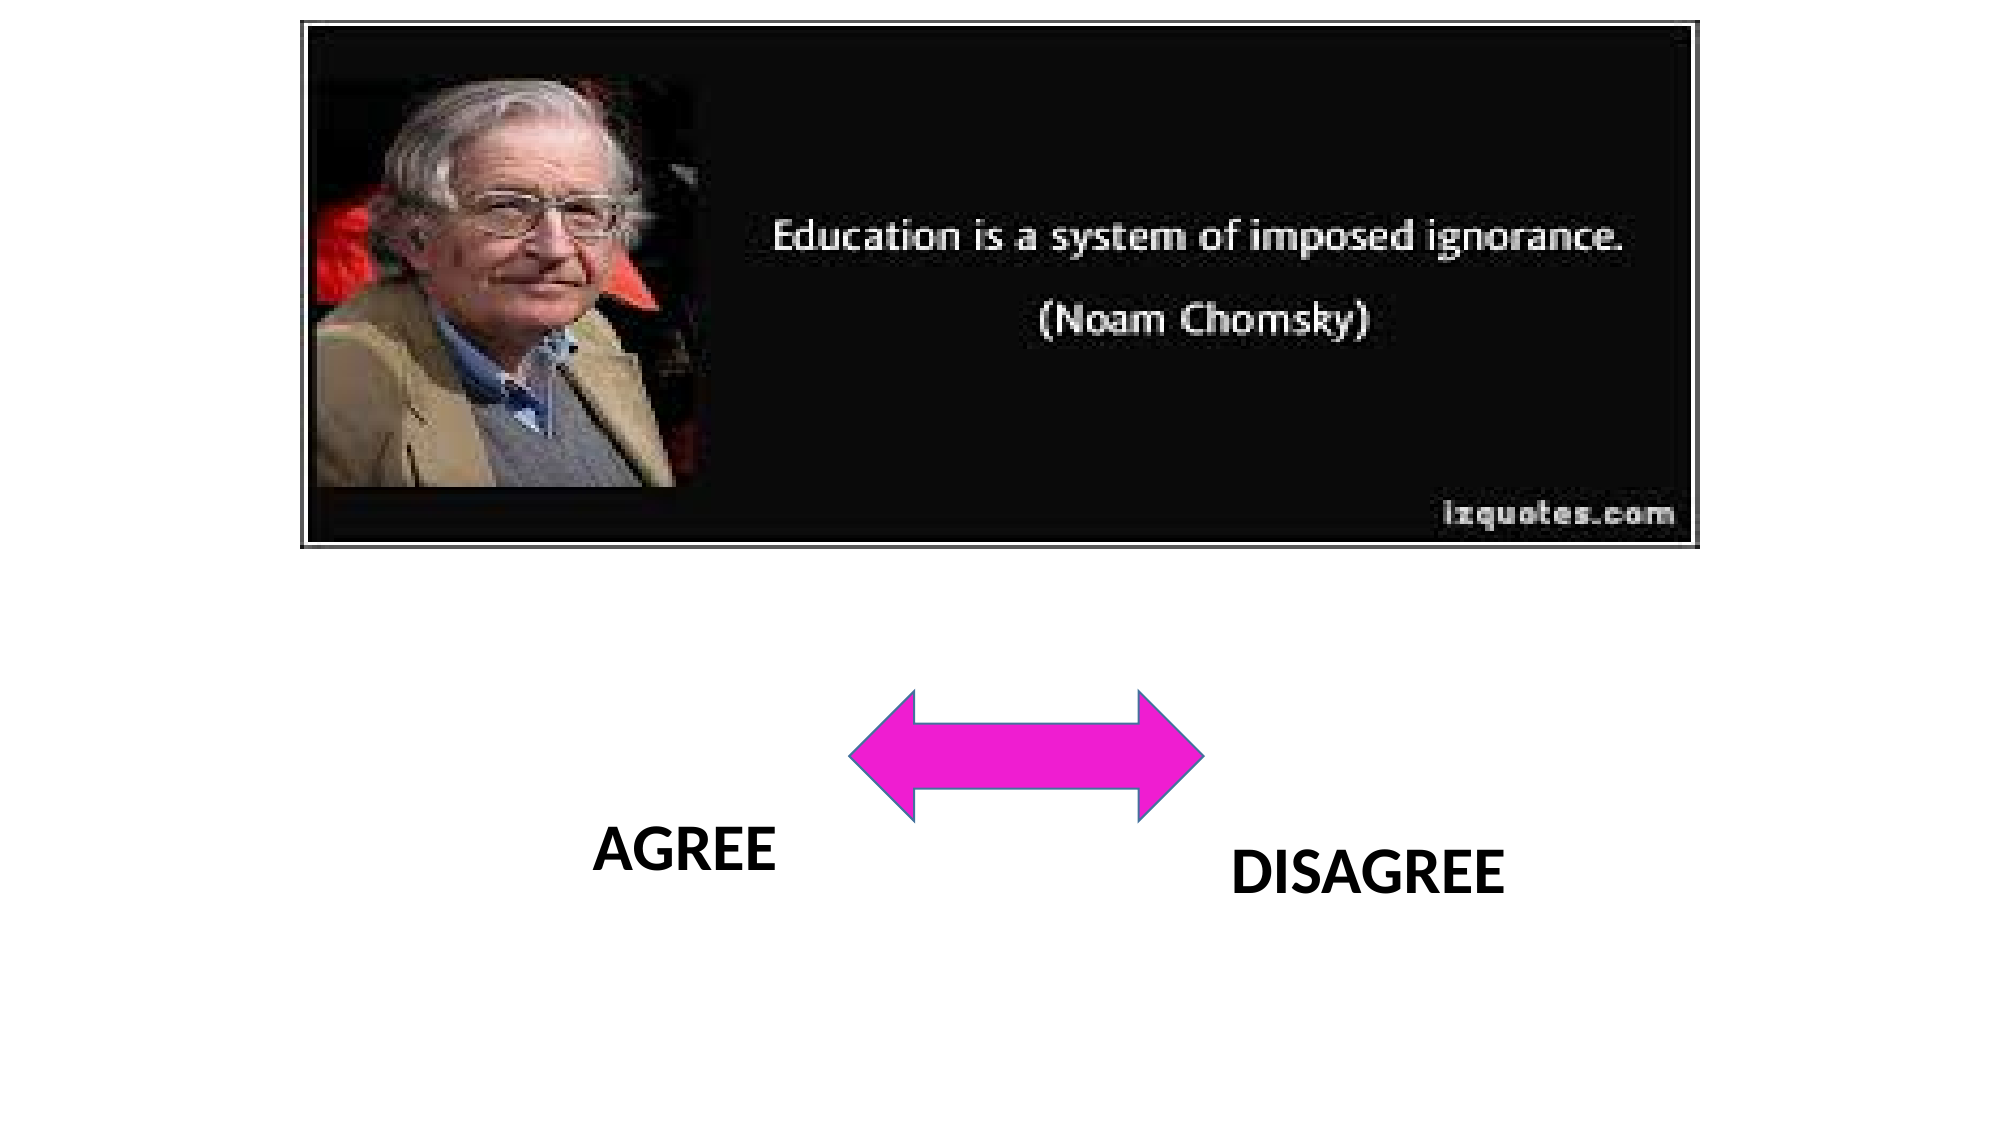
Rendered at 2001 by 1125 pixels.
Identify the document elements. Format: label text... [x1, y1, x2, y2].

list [300, 20, 1700, 549]
text_box AGREE [577, 796, 793, 891]
text_box [847, 688, 1206, 824]
text_box DISAGREE [1216, 819, 1521, 915]
